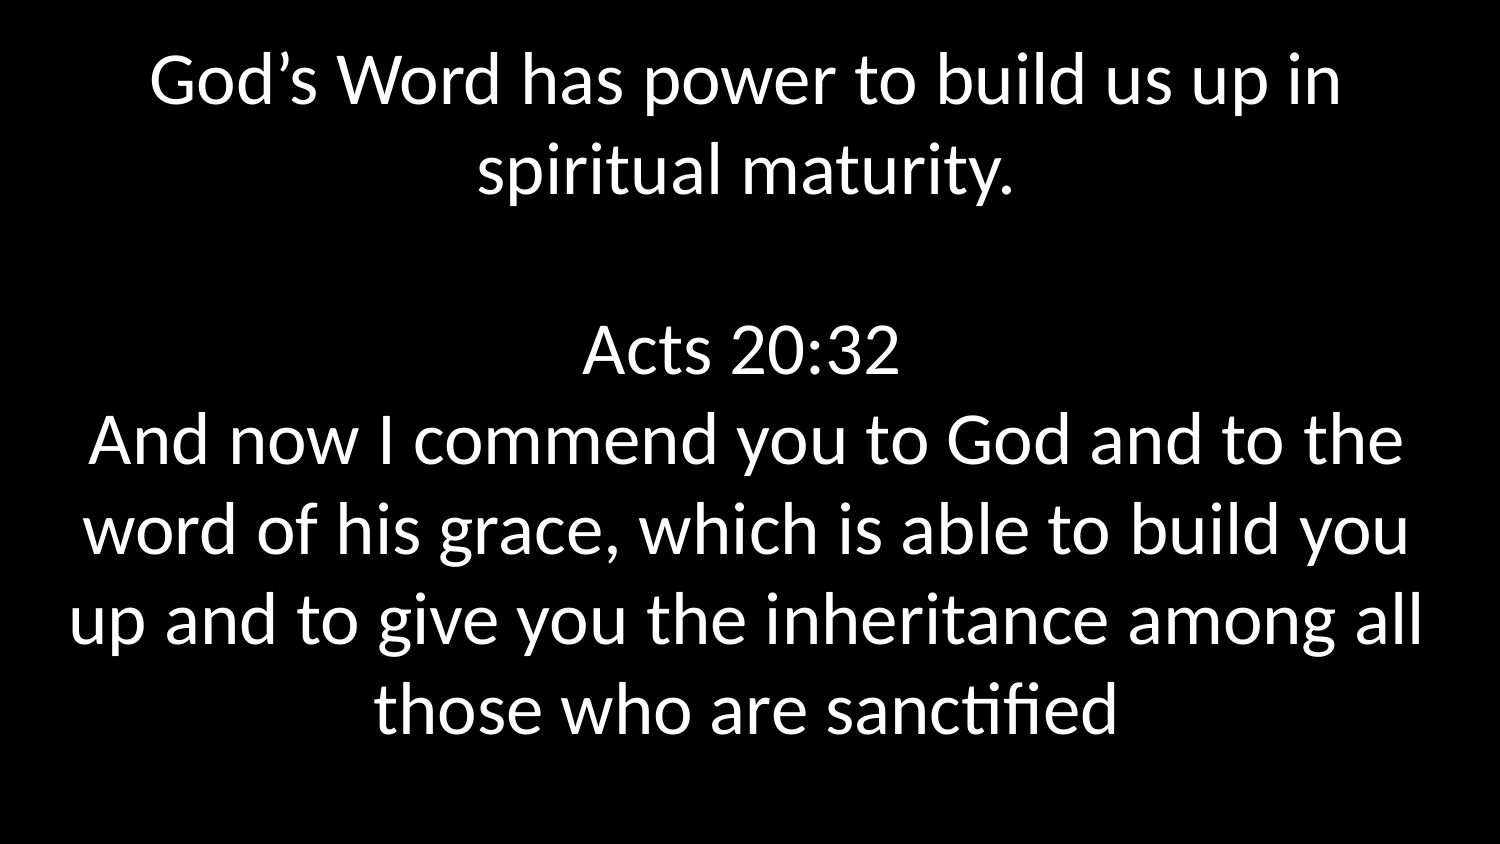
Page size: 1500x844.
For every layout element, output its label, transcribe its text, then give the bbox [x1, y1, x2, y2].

text_box God’s Word has power to build us up in spiritual maturity. Acts 20:32 And now I commend you to God and to the word of his grace, which is able to build you up and to give you the inheritance among all those who are sanctified [34, 22, 1460, 757]
